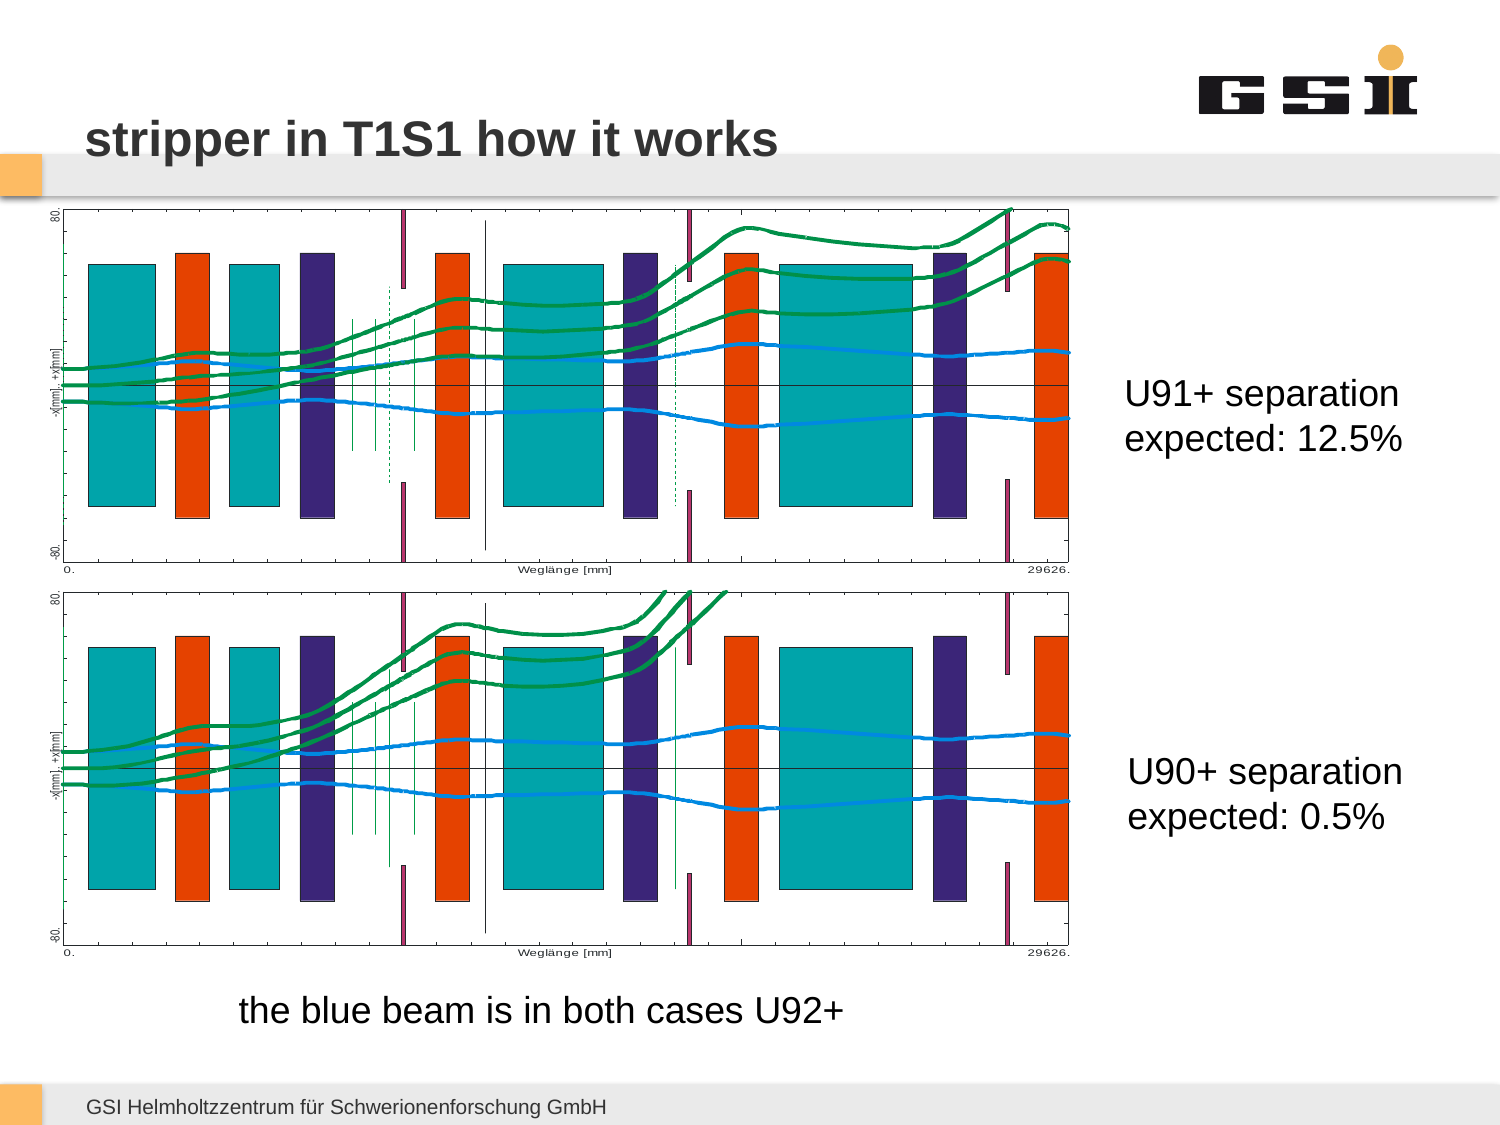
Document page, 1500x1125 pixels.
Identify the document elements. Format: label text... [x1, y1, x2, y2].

picture [48, 588, 1074, 960]
picture [1197, 42, 1419, 117]
text_box the blue beam is in both cases U92+ [223, 978, 861, 1039]
text_box U91+ separation expected: 12.5% [1109, 360, 1419, 466]
text_box U90+ separation expected: 0.5% [1112, 739, 1419, 845]
title stripper in T1S1 how it works [69, 44, 1094, 174]
picture [48, 205, 1074, 577]
